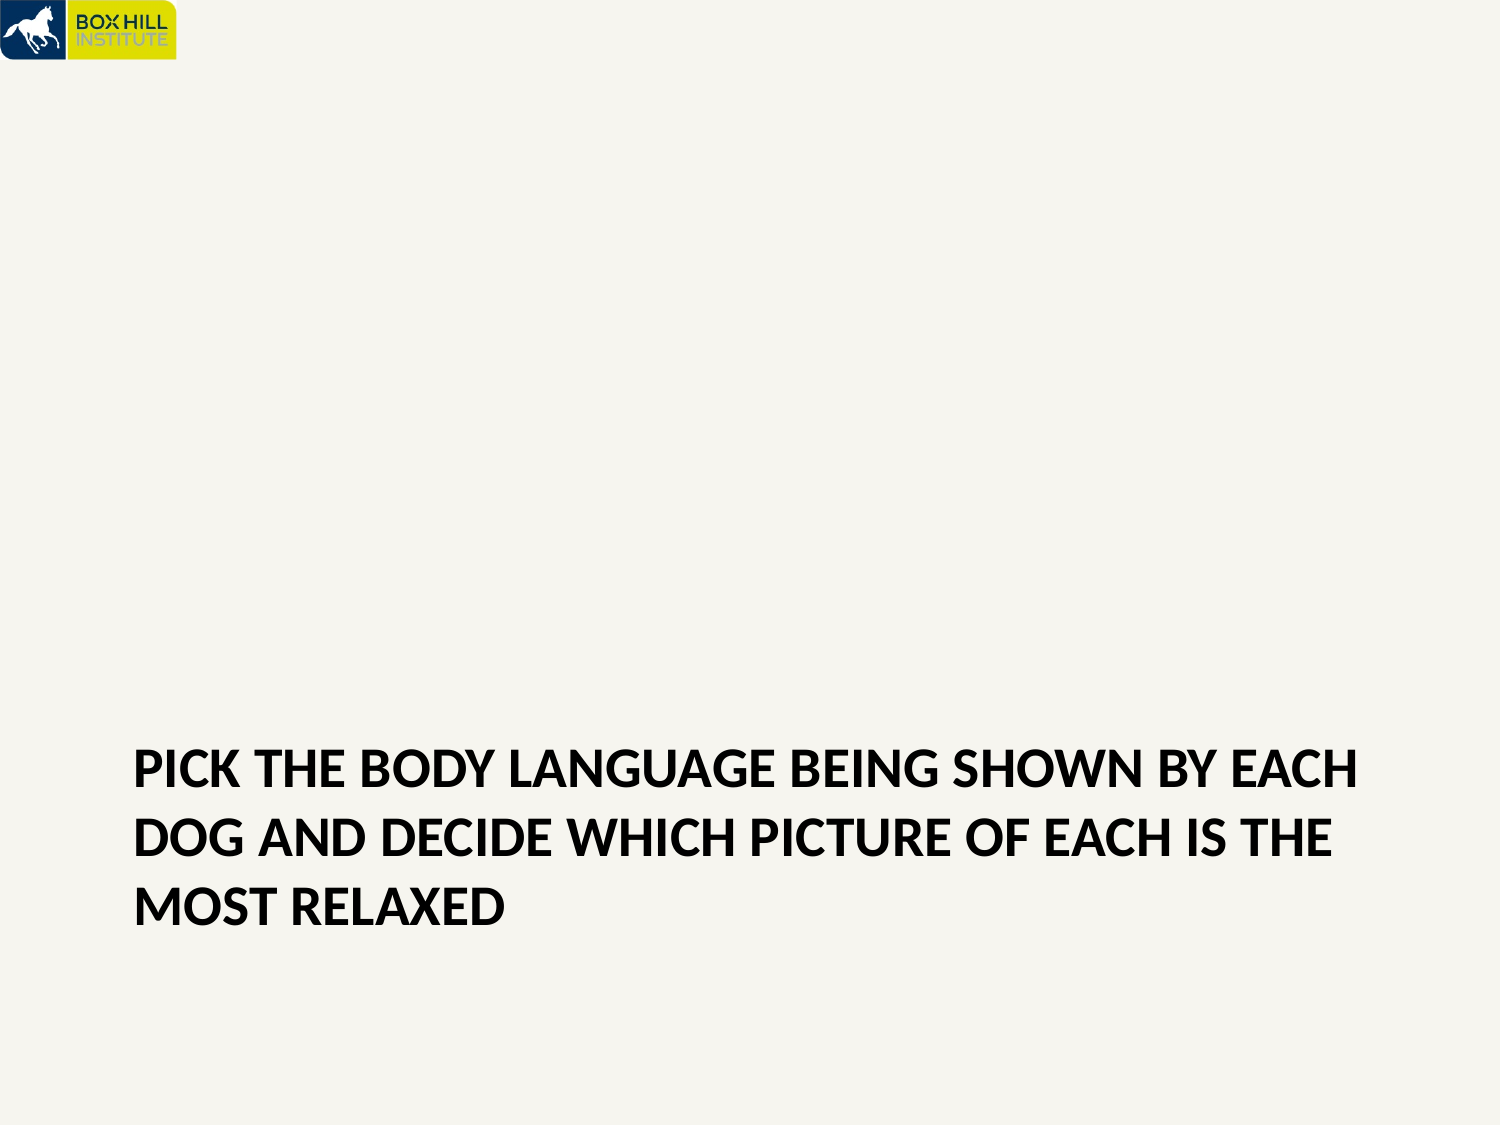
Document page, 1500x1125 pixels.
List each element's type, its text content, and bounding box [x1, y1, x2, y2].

picture [0, 0, 177, 60]
title Pick the body language being shown by each dog and decide which picture of each is the most relaxed [118, 722, 1394, 947]
